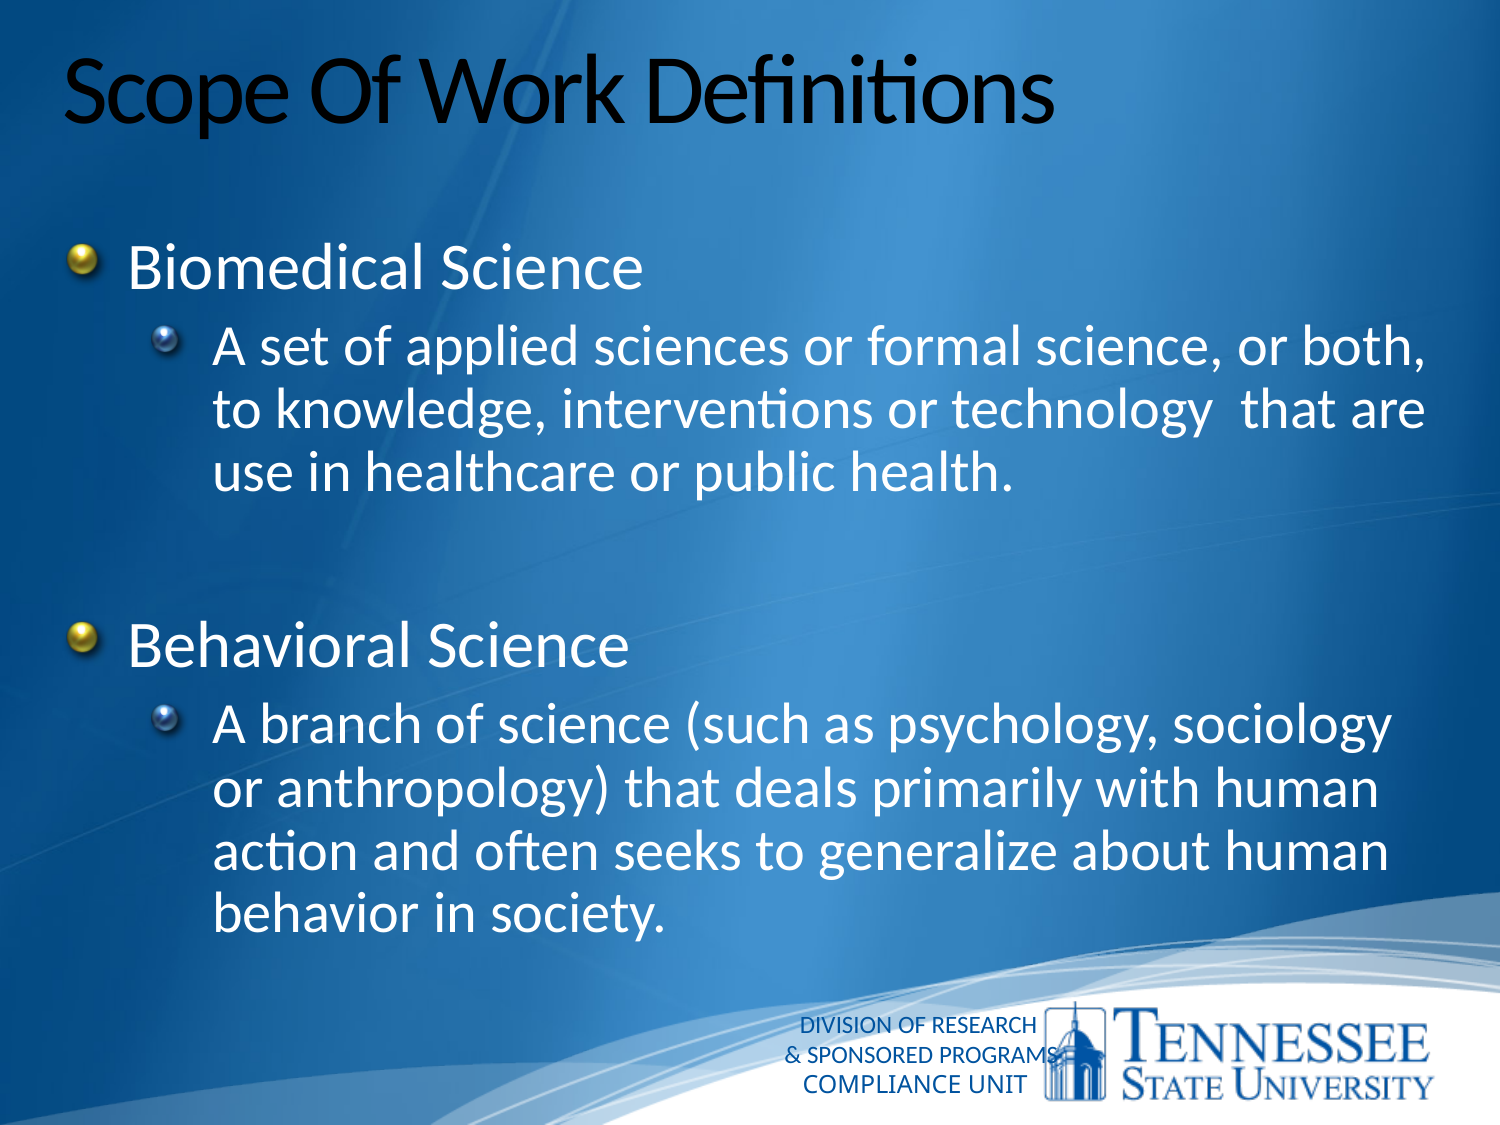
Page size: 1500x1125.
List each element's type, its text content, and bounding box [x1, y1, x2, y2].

picture [0, 0, 1500, 1125]
list Biomedical Science A set of applied sciences or formal science, or both, to knowledge, interventions or technology that are use in healthcare or public health. Behavioral Science A branch of science (such as psychology, sociology or anthropology) that deals primarily with human action and often seeks to generalize about human behavior in society. [62, 231, 1438, 1035]
title Scope Of Work Definitions [62, 37, 1438, 149]
